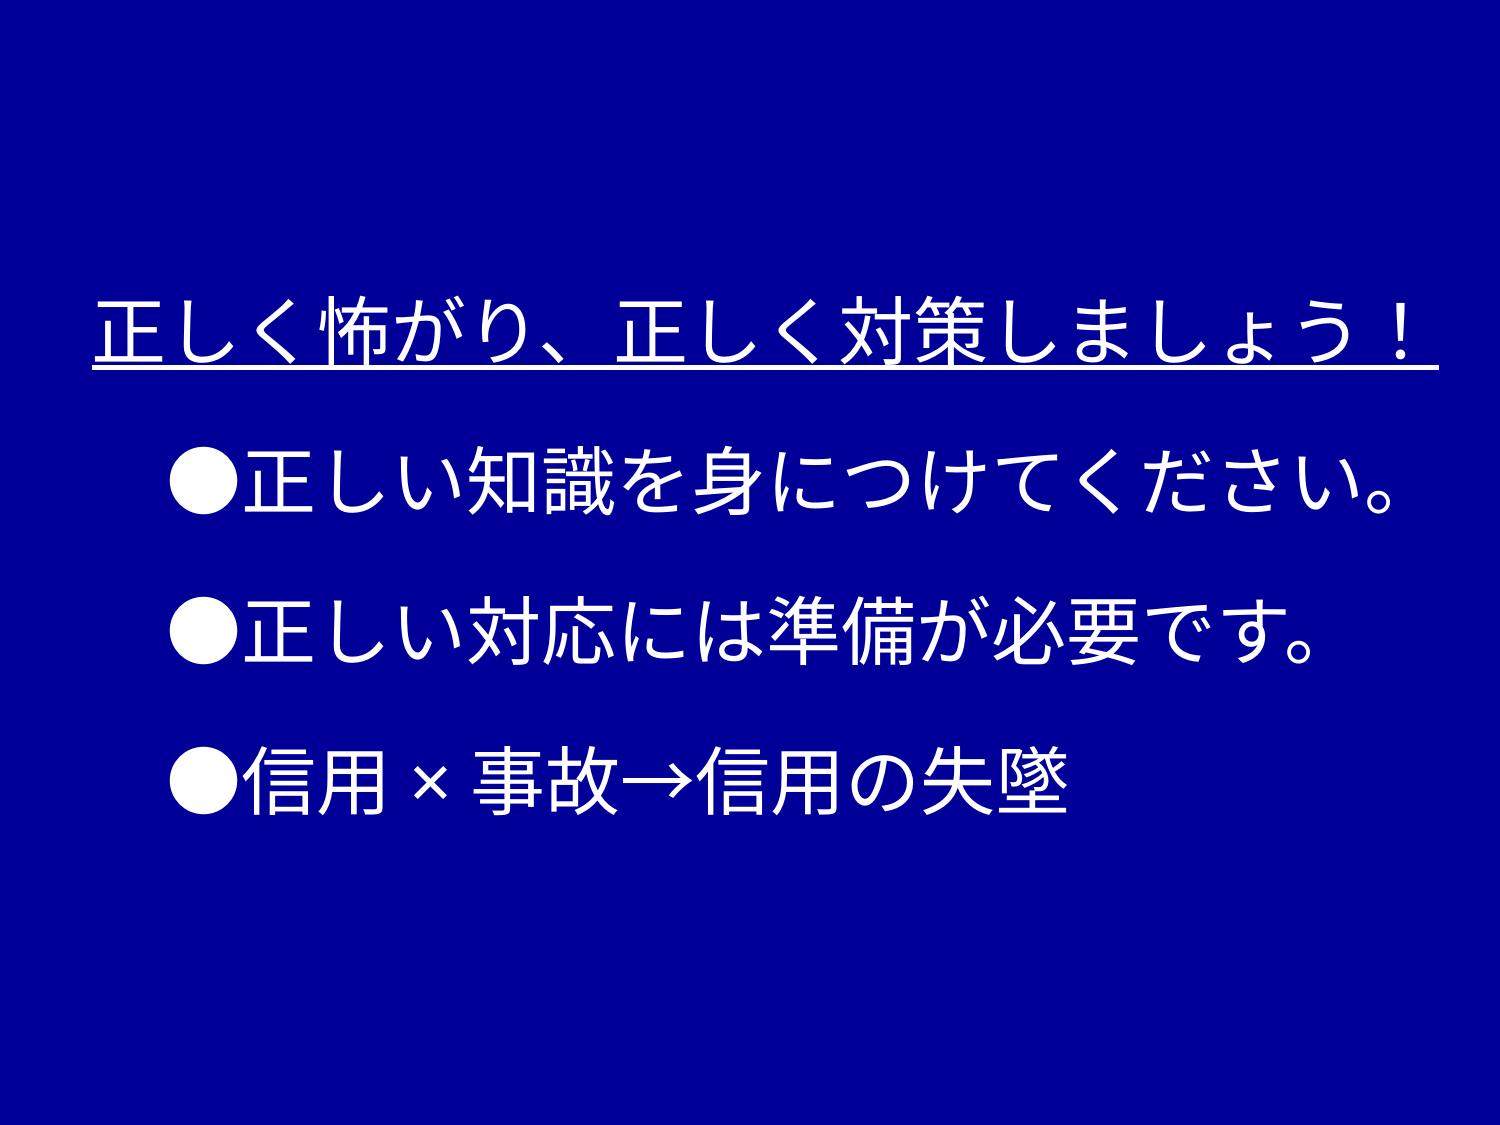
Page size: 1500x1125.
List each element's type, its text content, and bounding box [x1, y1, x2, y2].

text_box 正しく怖がり、正しく対策しましょう！ ●正しい知識を身につけてください。 ●正しい対応には準備が必要です。 ●信用×事故→信用の失墜 [76, 231, 1500, 705]
